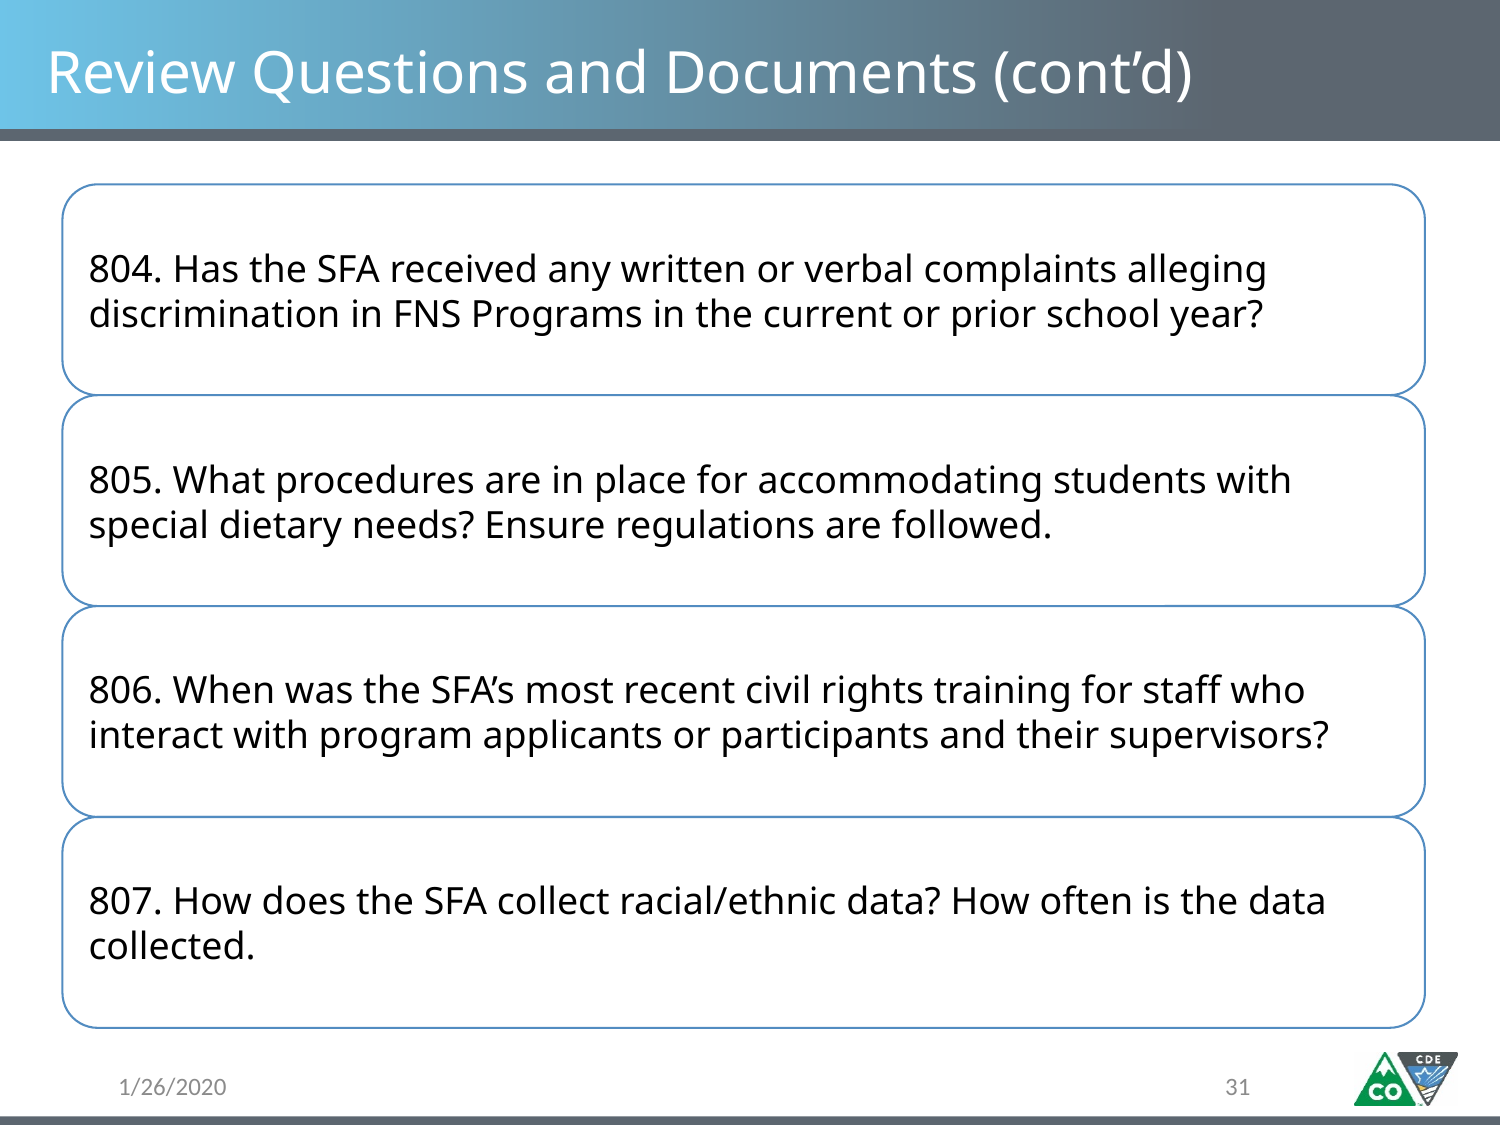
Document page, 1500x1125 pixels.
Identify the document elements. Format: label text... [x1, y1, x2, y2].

title Review Questions and Documents (cont’d) [31, 31, 1326, 117]
picture [1354, 1052, 1458, 1106]
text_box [62, 184, 1425, 1028]
